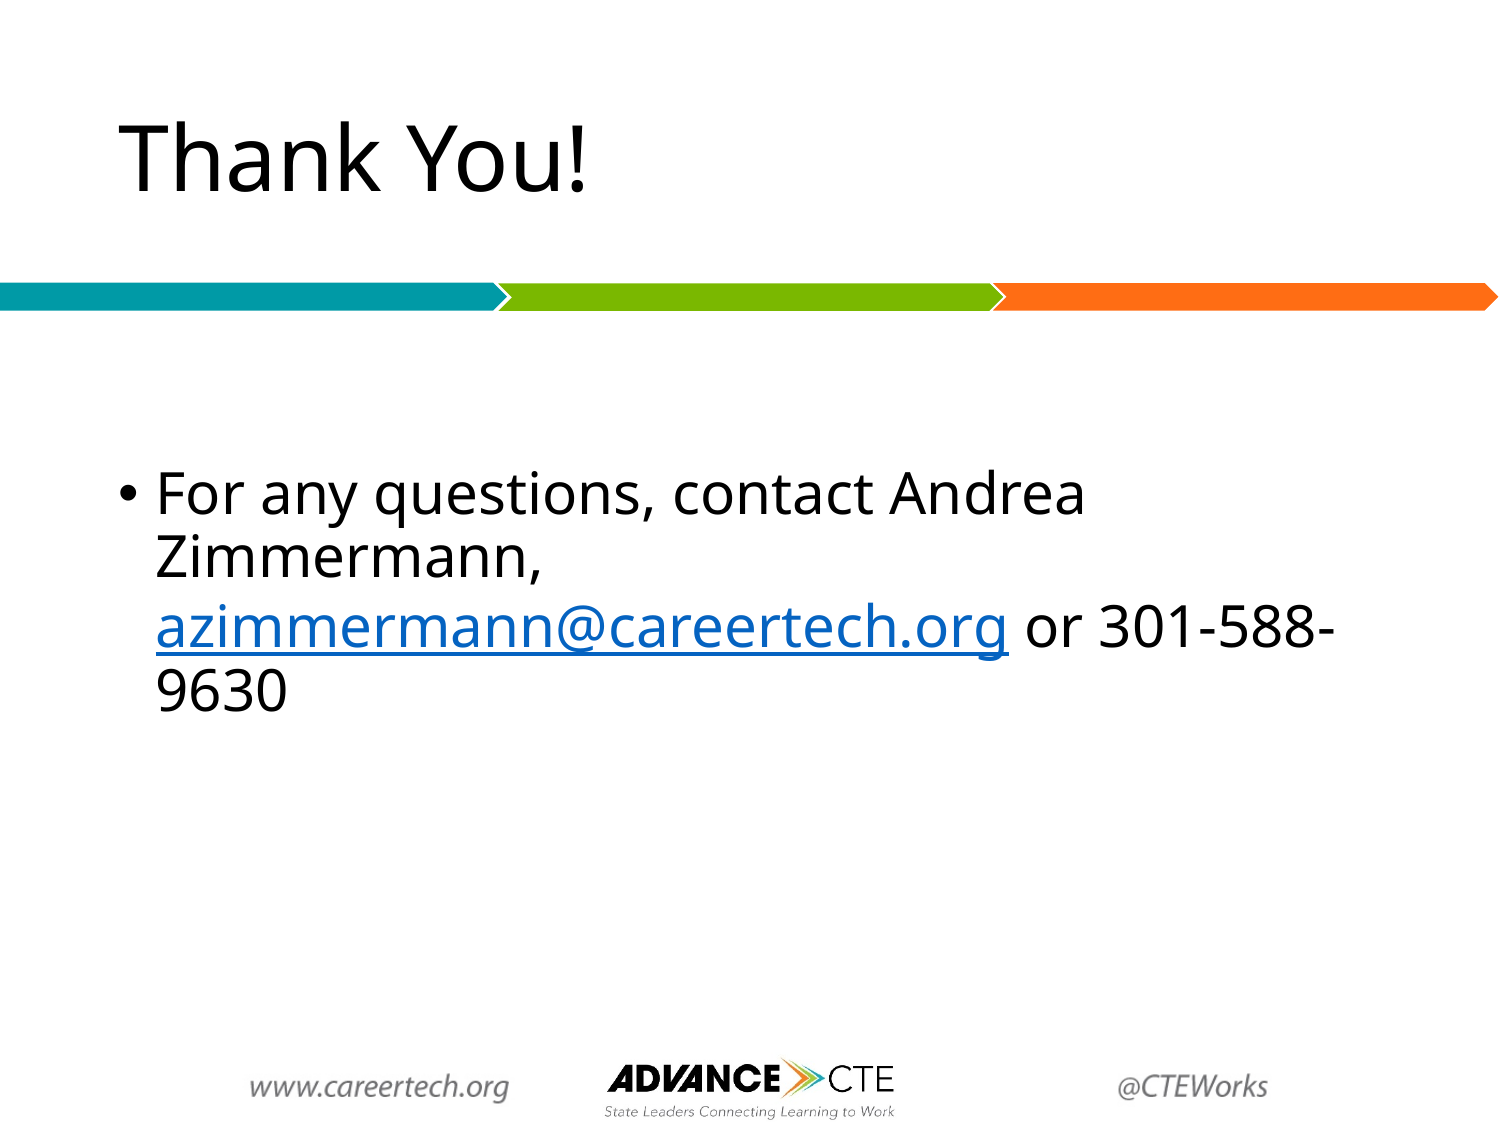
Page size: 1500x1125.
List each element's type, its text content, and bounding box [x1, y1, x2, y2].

picture [201, 1051, 1299, 1125]
title Thank You! [103, 52, 1397, 271]
list For any questions, contact Andrea Zimmermann, azimmermann@careertech.org or 301-588-9630 [103, 456, 1397, 1043]
